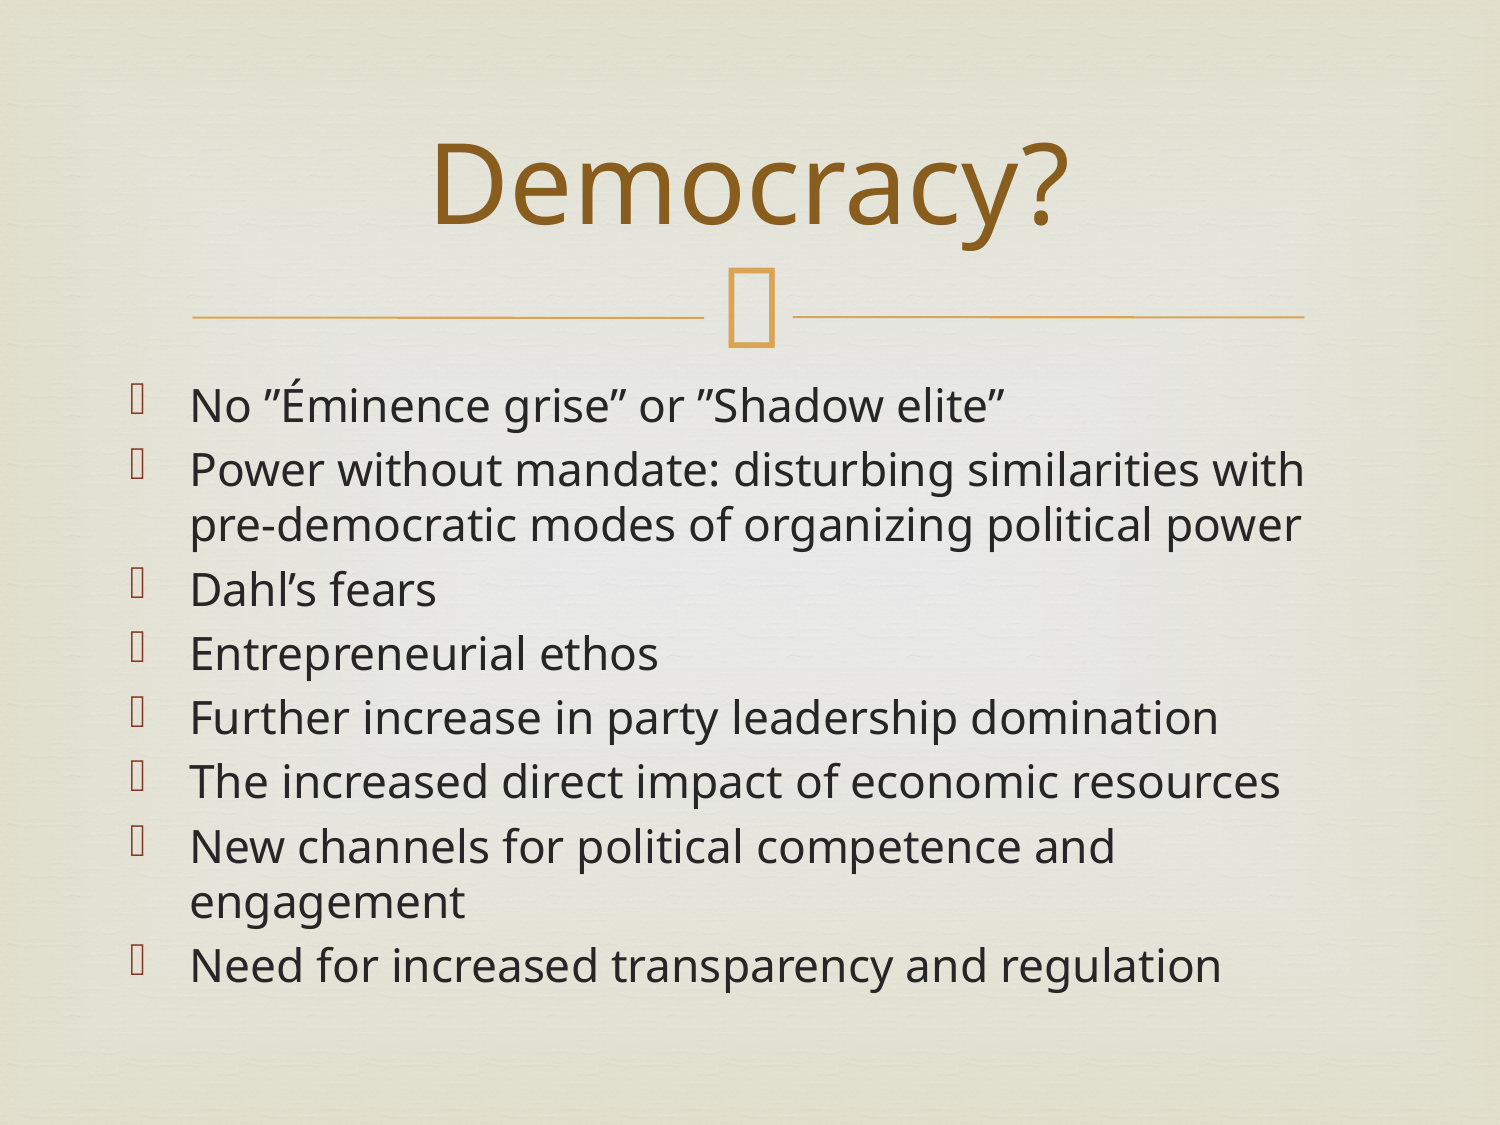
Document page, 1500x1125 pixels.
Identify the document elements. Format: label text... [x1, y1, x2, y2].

list No ”Éminence grise” or ”Shadow elite” Power without mandate: disturbing similarities with pre-democratic modes of organizing political power Dahl’s fears Entrepreneurial ethos Further increase in party leadership domination The increased direct impact of economic resources New channels for political competence and engagement Need for increased transparency and regulation [114, 368, 1386, 1005]
title Democracy? [112, 93, 1386, 267]
